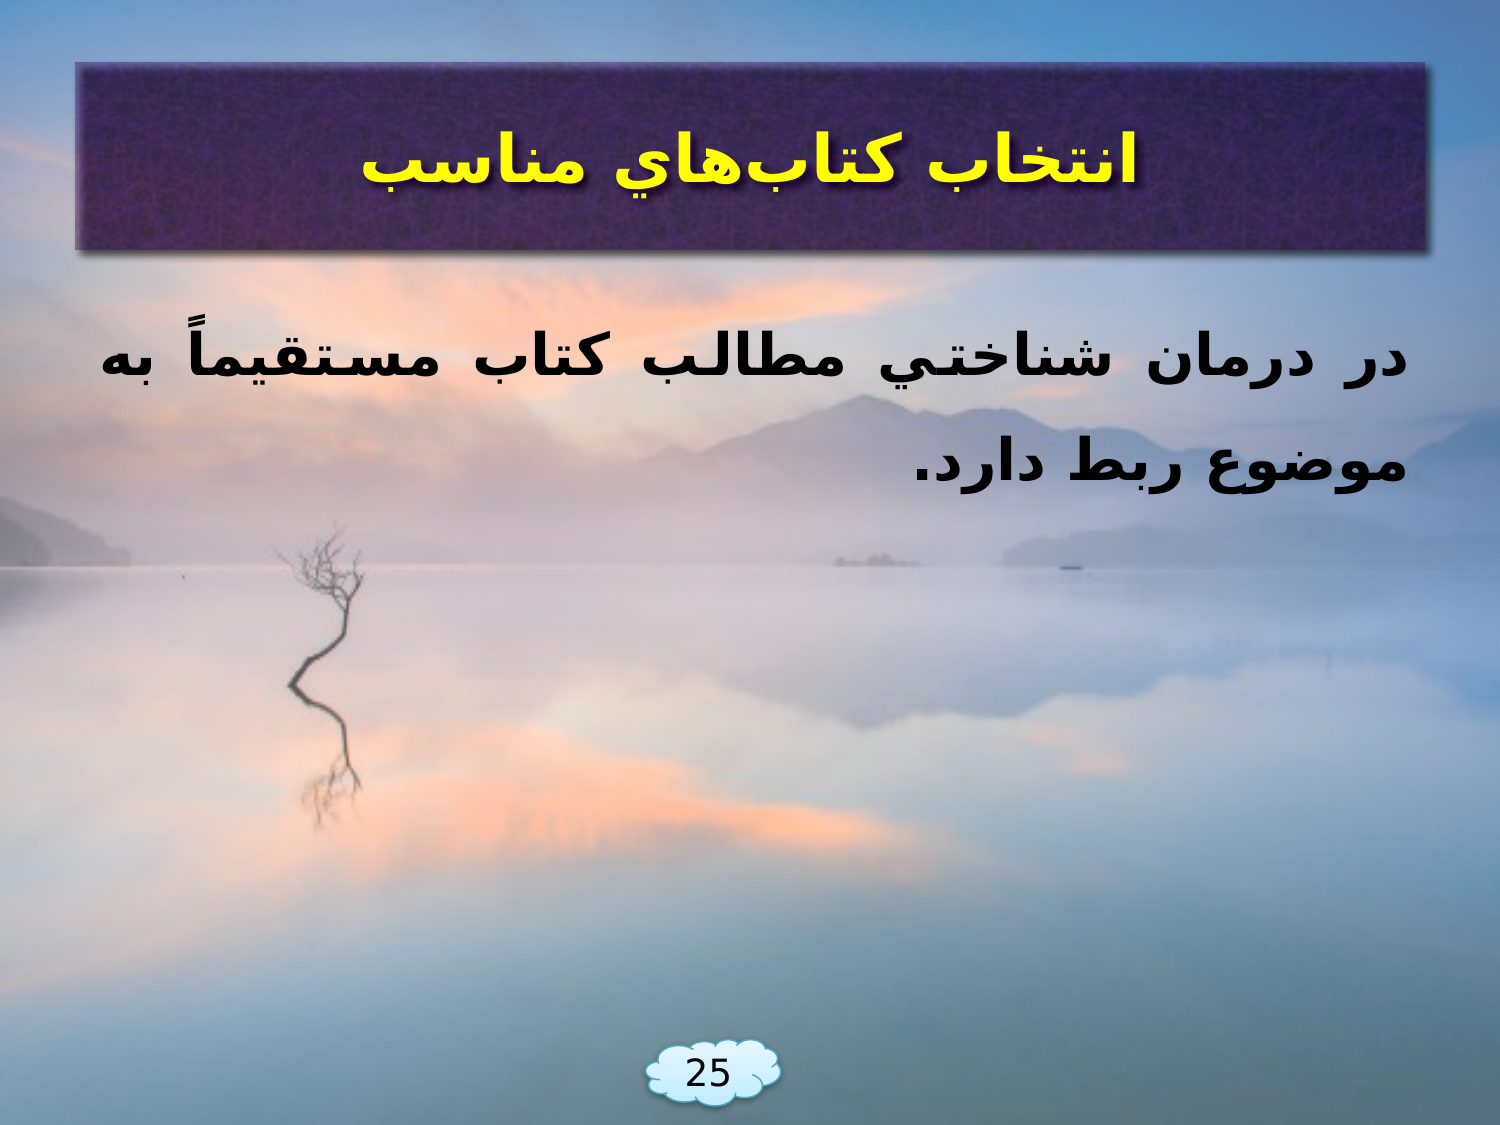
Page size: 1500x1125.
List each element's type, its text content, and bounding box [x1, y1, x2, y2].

list در درمان شناختي مطالب كتاب مستقيماً به موضوع ربط دارد. [75, 275, 1425, 1018]
title انتخاب كتاب‌هاي مناسب [75, 62, 1425, 250]
